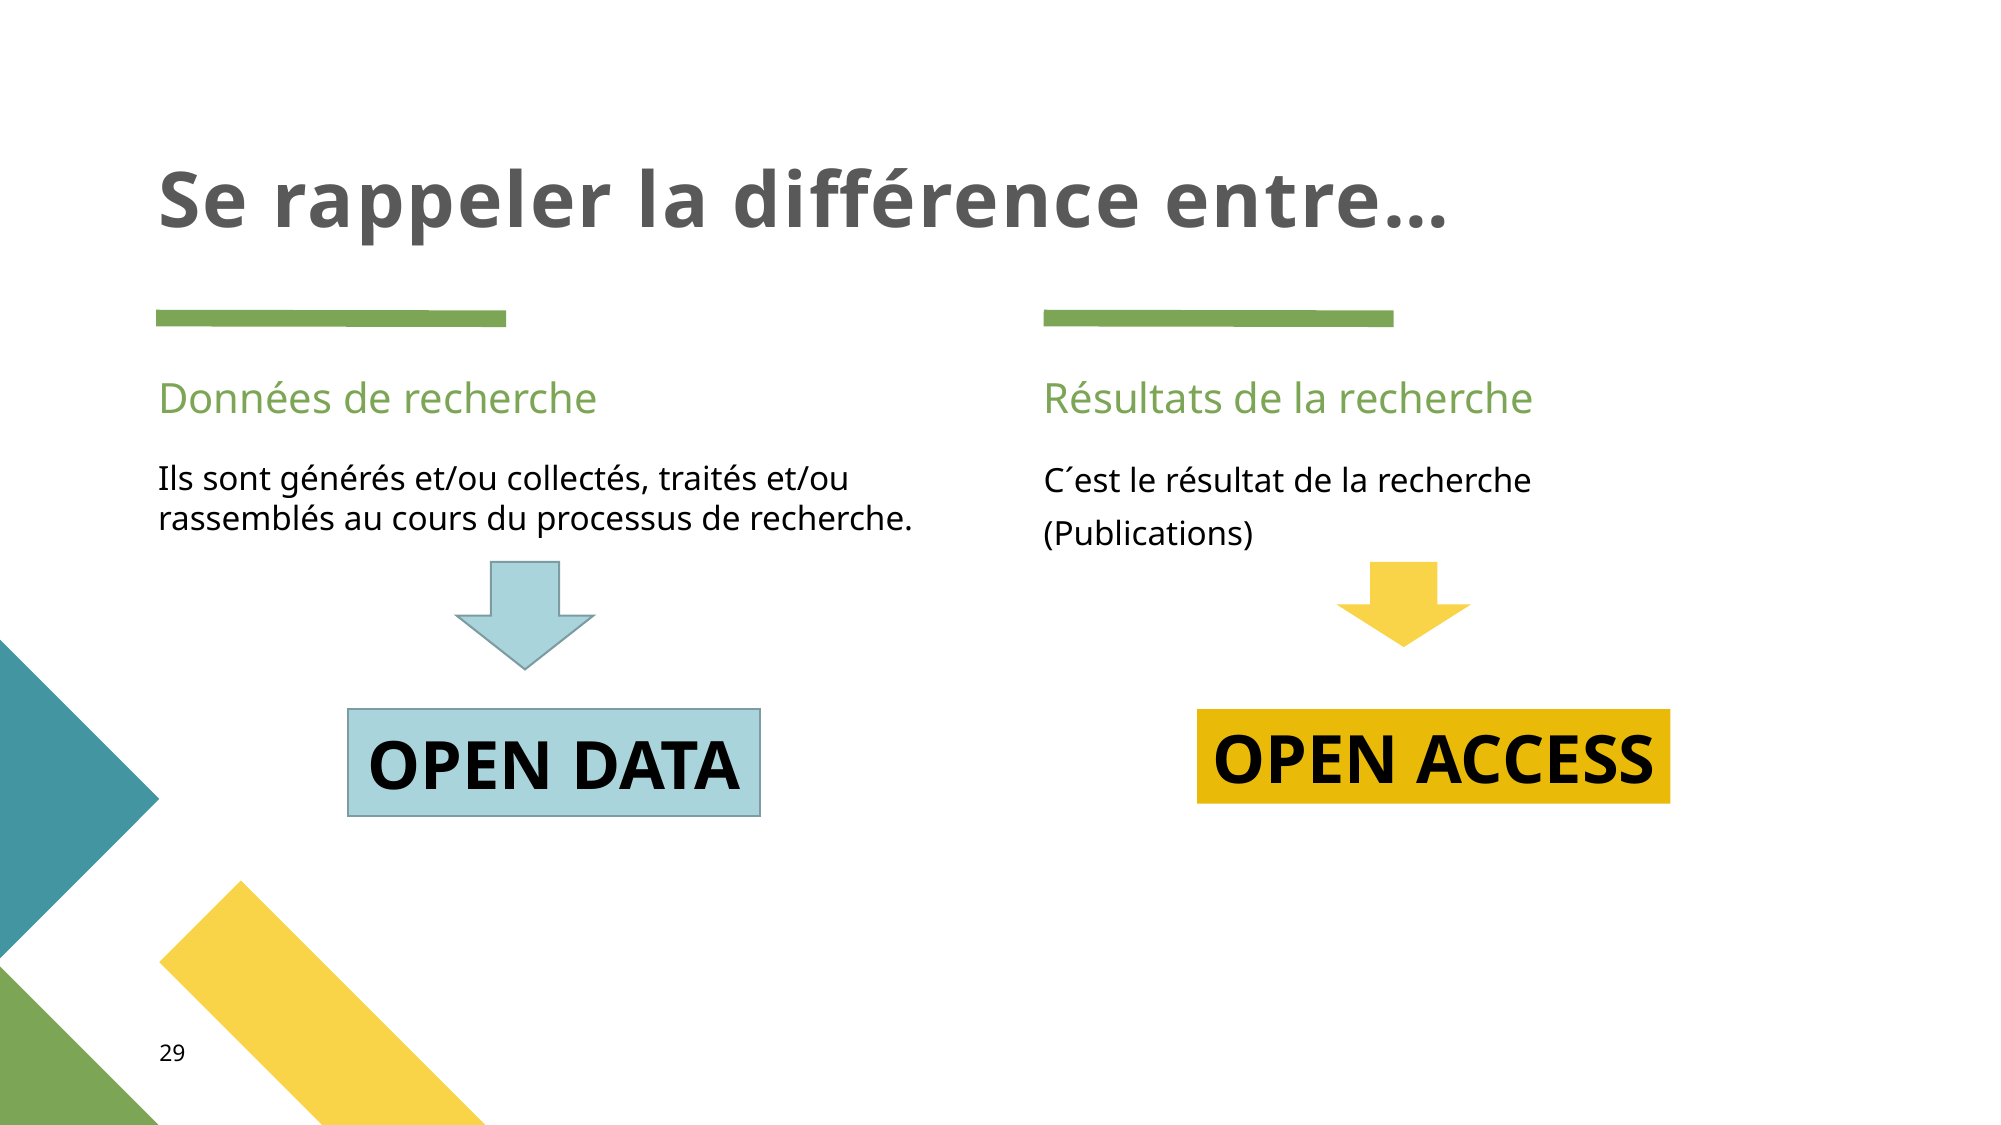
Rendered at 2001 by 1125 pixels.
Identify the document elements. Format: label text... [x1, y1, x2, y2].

list Ils sont générés et/ou collectés, traités et/ou rassemblés au cours du processus de recherche. [158, 457, 950, 776]
list Données de recherche [158, 377, 950, 444]
list C´est le résultat de la recherche (Publications) [1043, 459, 1824, 778]
list Résultats de la recherche [1043, 377, 1826, 444]
text_box OPEN ACCESS [1197, 709, 1671, 804]
title Se rappeler la différence entre… [158, 144, 1512, 245]
text_box [1333, 560, 1475, 649]
text_box [453, 560, 597, 671]
text_box OPEN DATA [347, 708, 761, 817]
slide_number 29 [159, 1038, 246, 1080]
